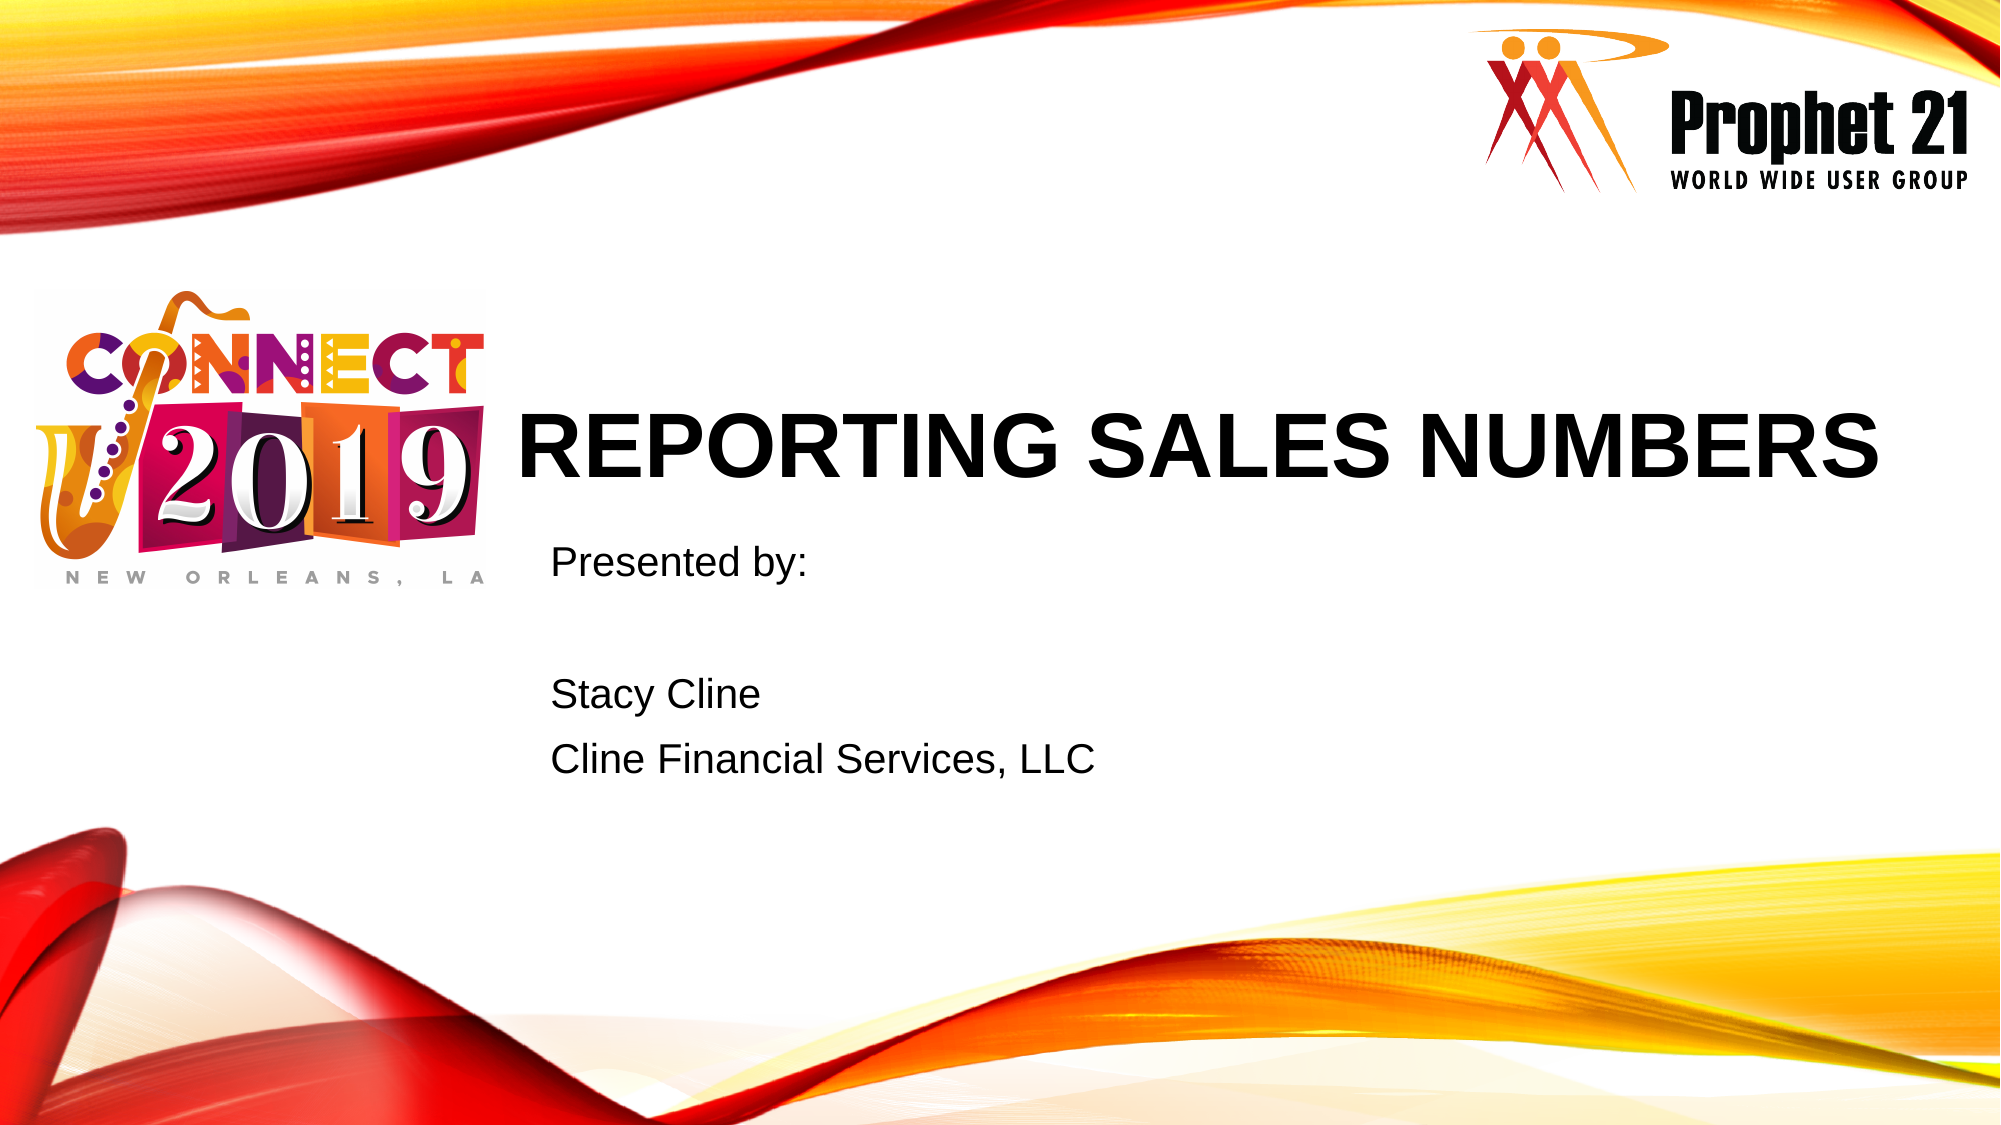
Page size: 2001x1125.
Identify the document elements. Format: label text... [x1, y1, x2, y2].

subtitle Presented by: Stacy Cline Cline Financial Services, LLC [535, 532, 1950, 841]
picture [34, 289, 486, 589]
picture [0, 825, 2000, 1125]
picture [0, 0, 2000, 237]
title REPORTING SALES NUMBERS [501, 388, 2000, 505]
